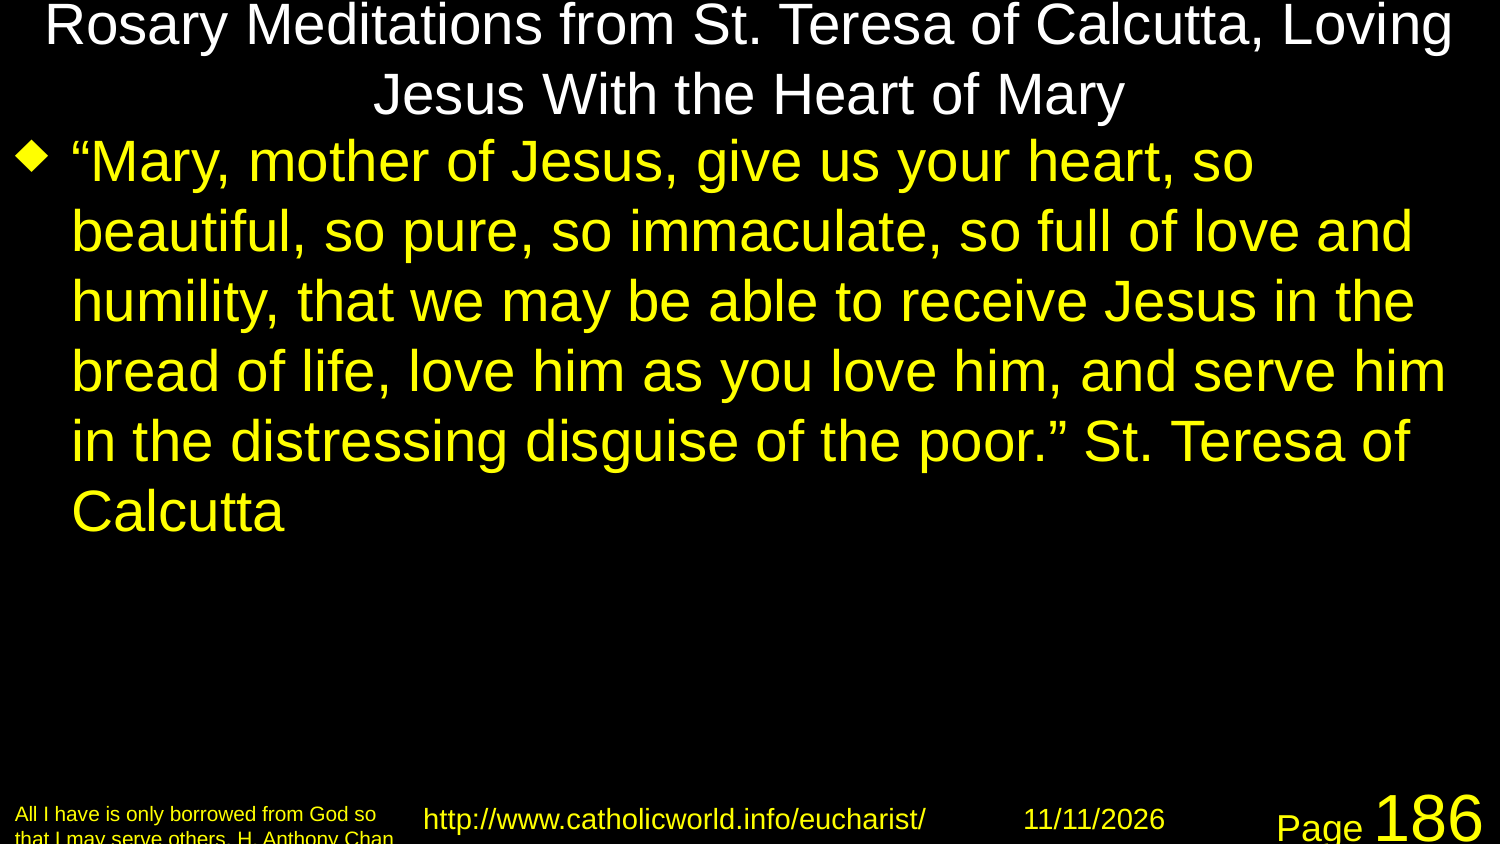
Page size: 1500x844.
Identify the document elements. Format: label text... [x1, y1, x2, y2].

title Rosary Meditations from St. Teresa of Calcutta, Loving Jesus With the Heart of Mary [0, 0, 1500, 113]
list “Mary, mother of Jesus, give us your heart, so beautiful, so pure, so immaculate, so full of love and humility, that we may be able to receive Jesus in the bread of life, love him as you love him, and serve him in the distressing disguise of the poor.” St. Teresa of Calcutta [0, 115, 1500, 794]
